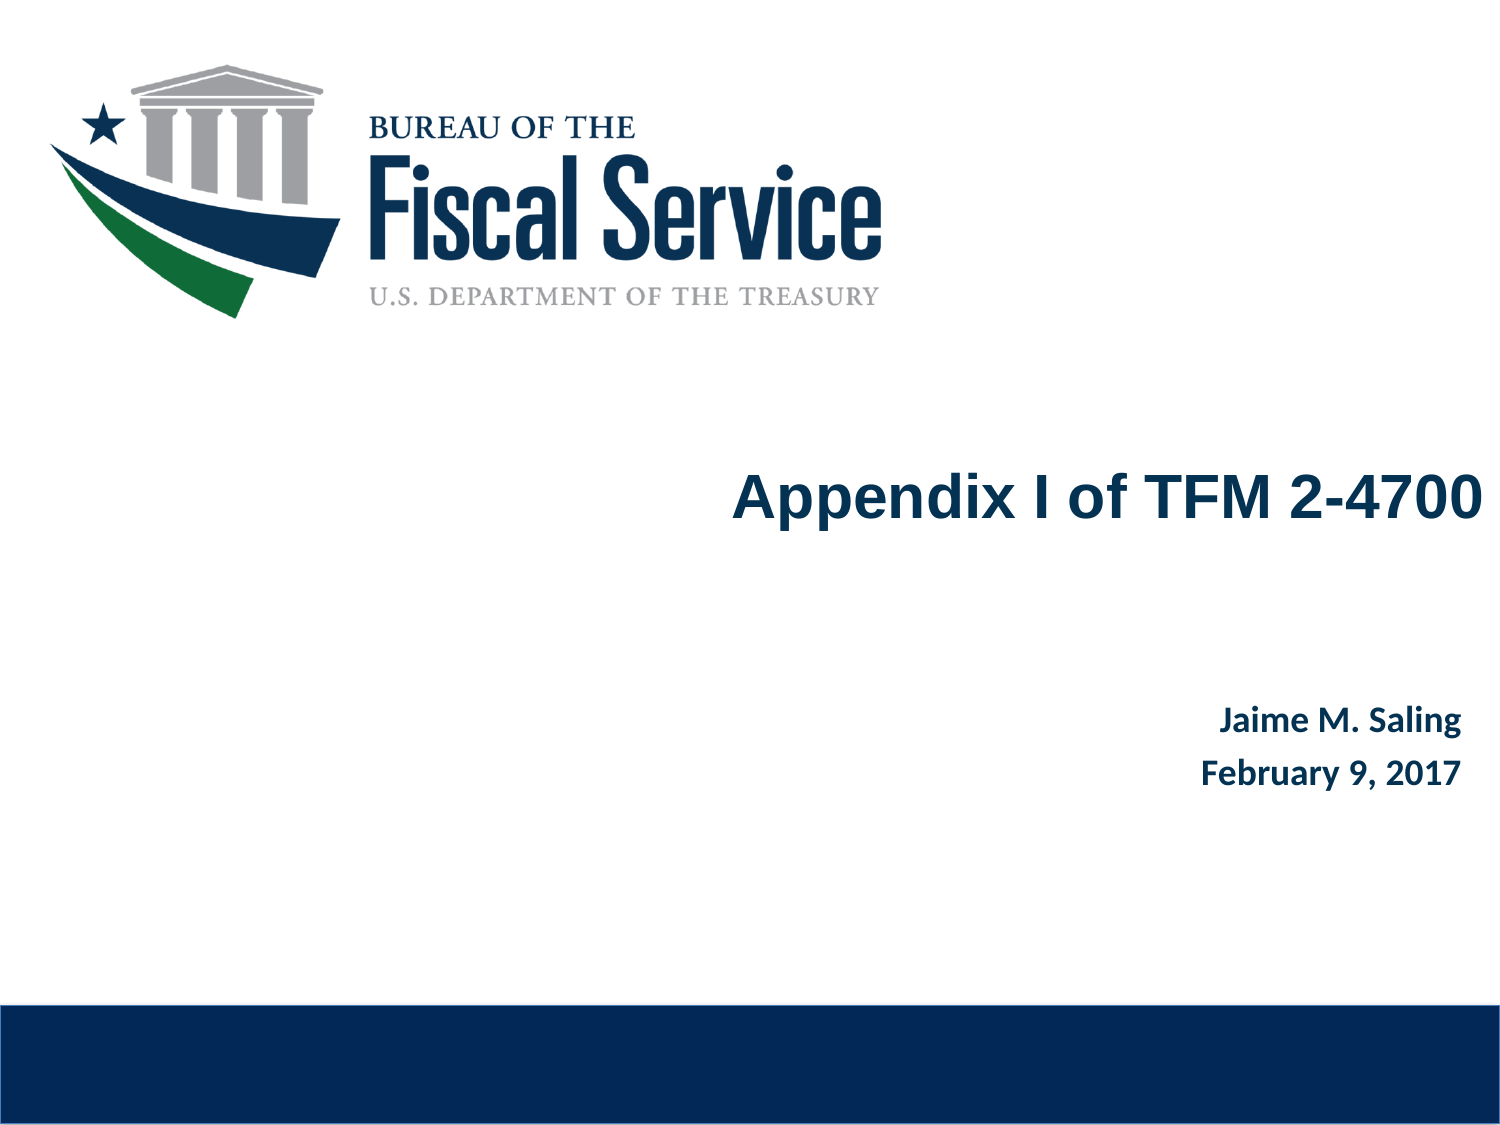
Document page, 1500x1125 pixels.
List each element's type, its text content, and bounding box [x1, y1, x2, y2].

text_box Jaime M. Saling February 9, 2017 [115, 687, 1477, 825]
text_box Appendix I of TFM 2-4700 [0, 374, 1500, 613]
picture [37, 56, 893, 327]
